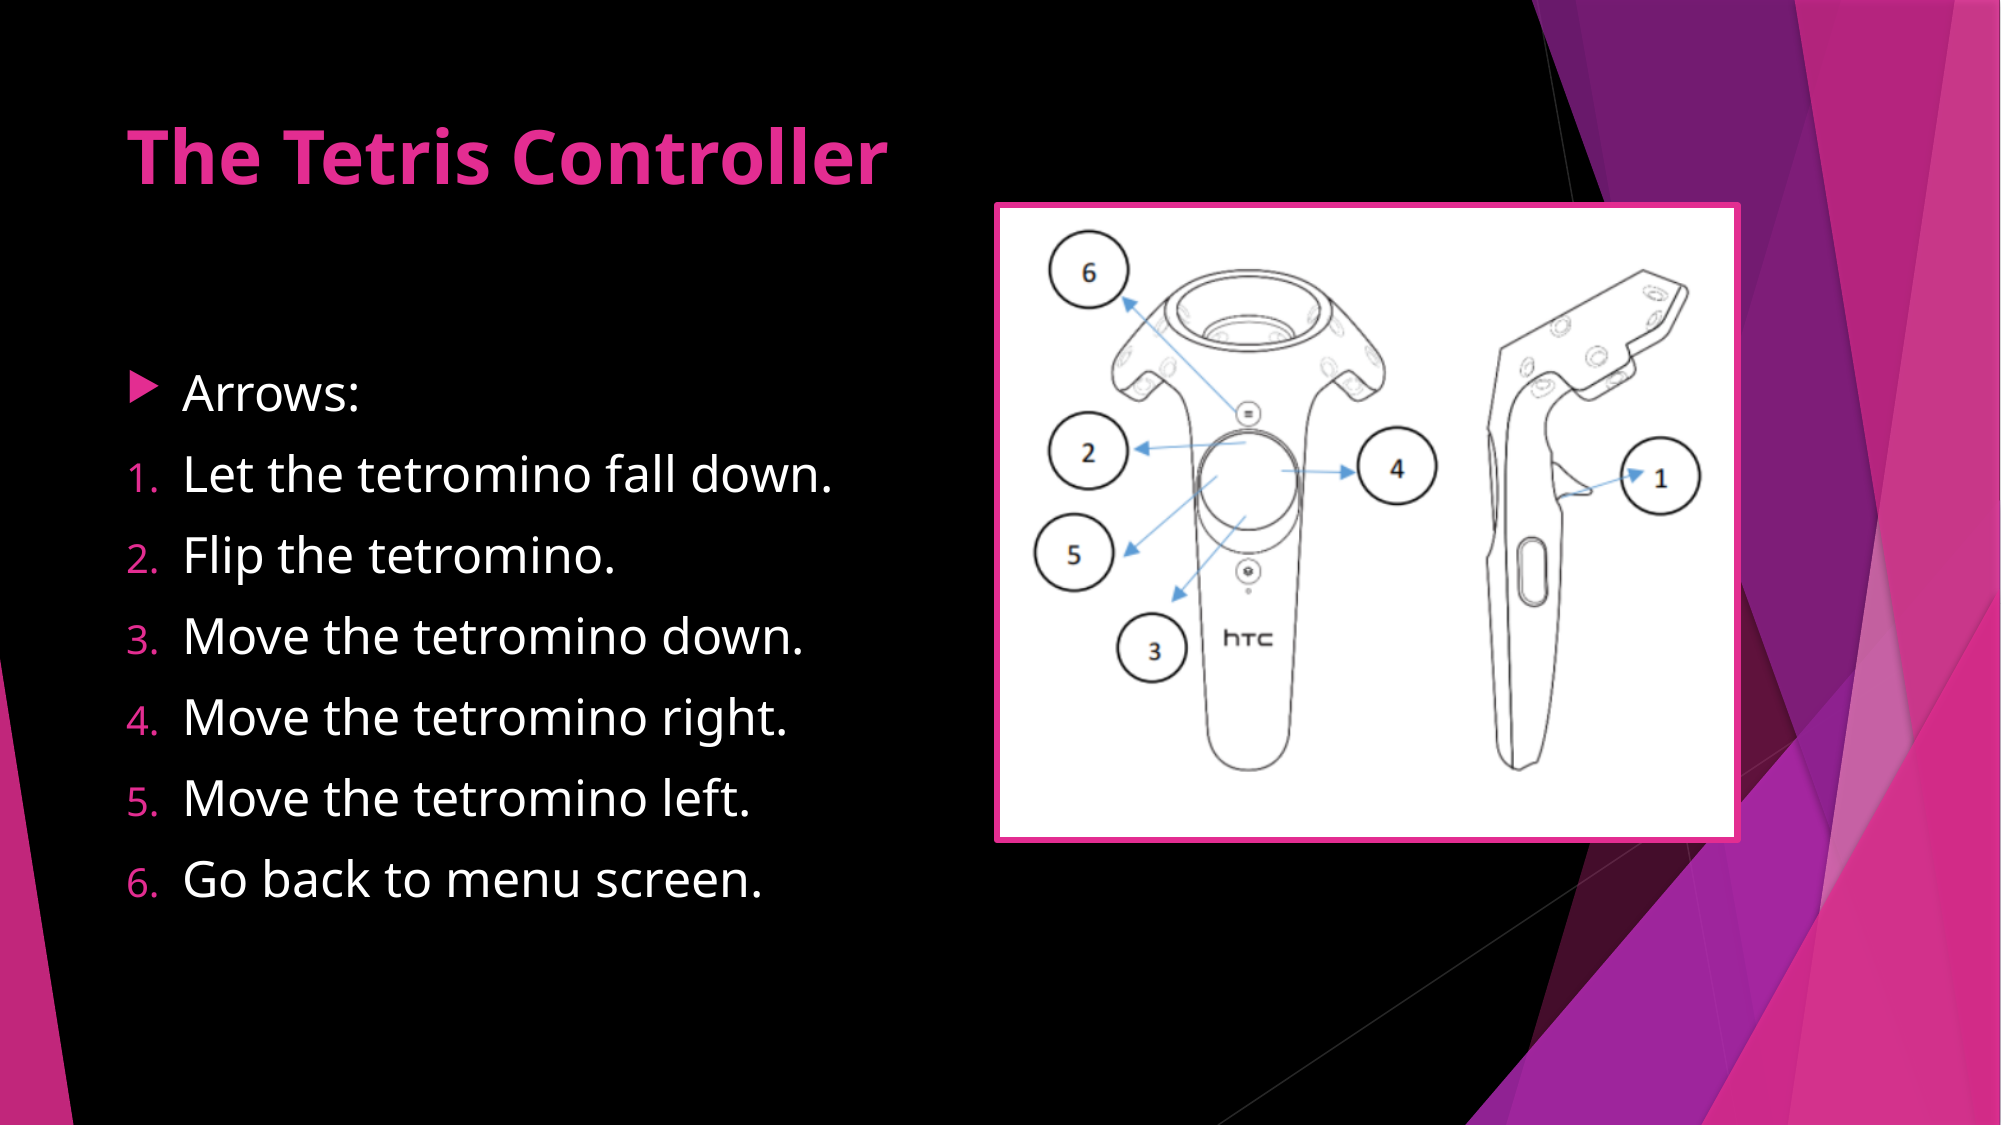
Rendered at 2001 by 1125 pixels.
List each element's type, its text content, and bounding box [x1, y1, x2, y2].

title The Tetris Controller [111, 101, 1522, 319]
picture [999, 207, 1735, 838]
list Arrows: Let the tetromino fall down. Flip the tetromino. Move the tetromino down. Move the tetromino right. Move the tetromino left. Go back to menu screen. [111, 354, 1522, 992]
